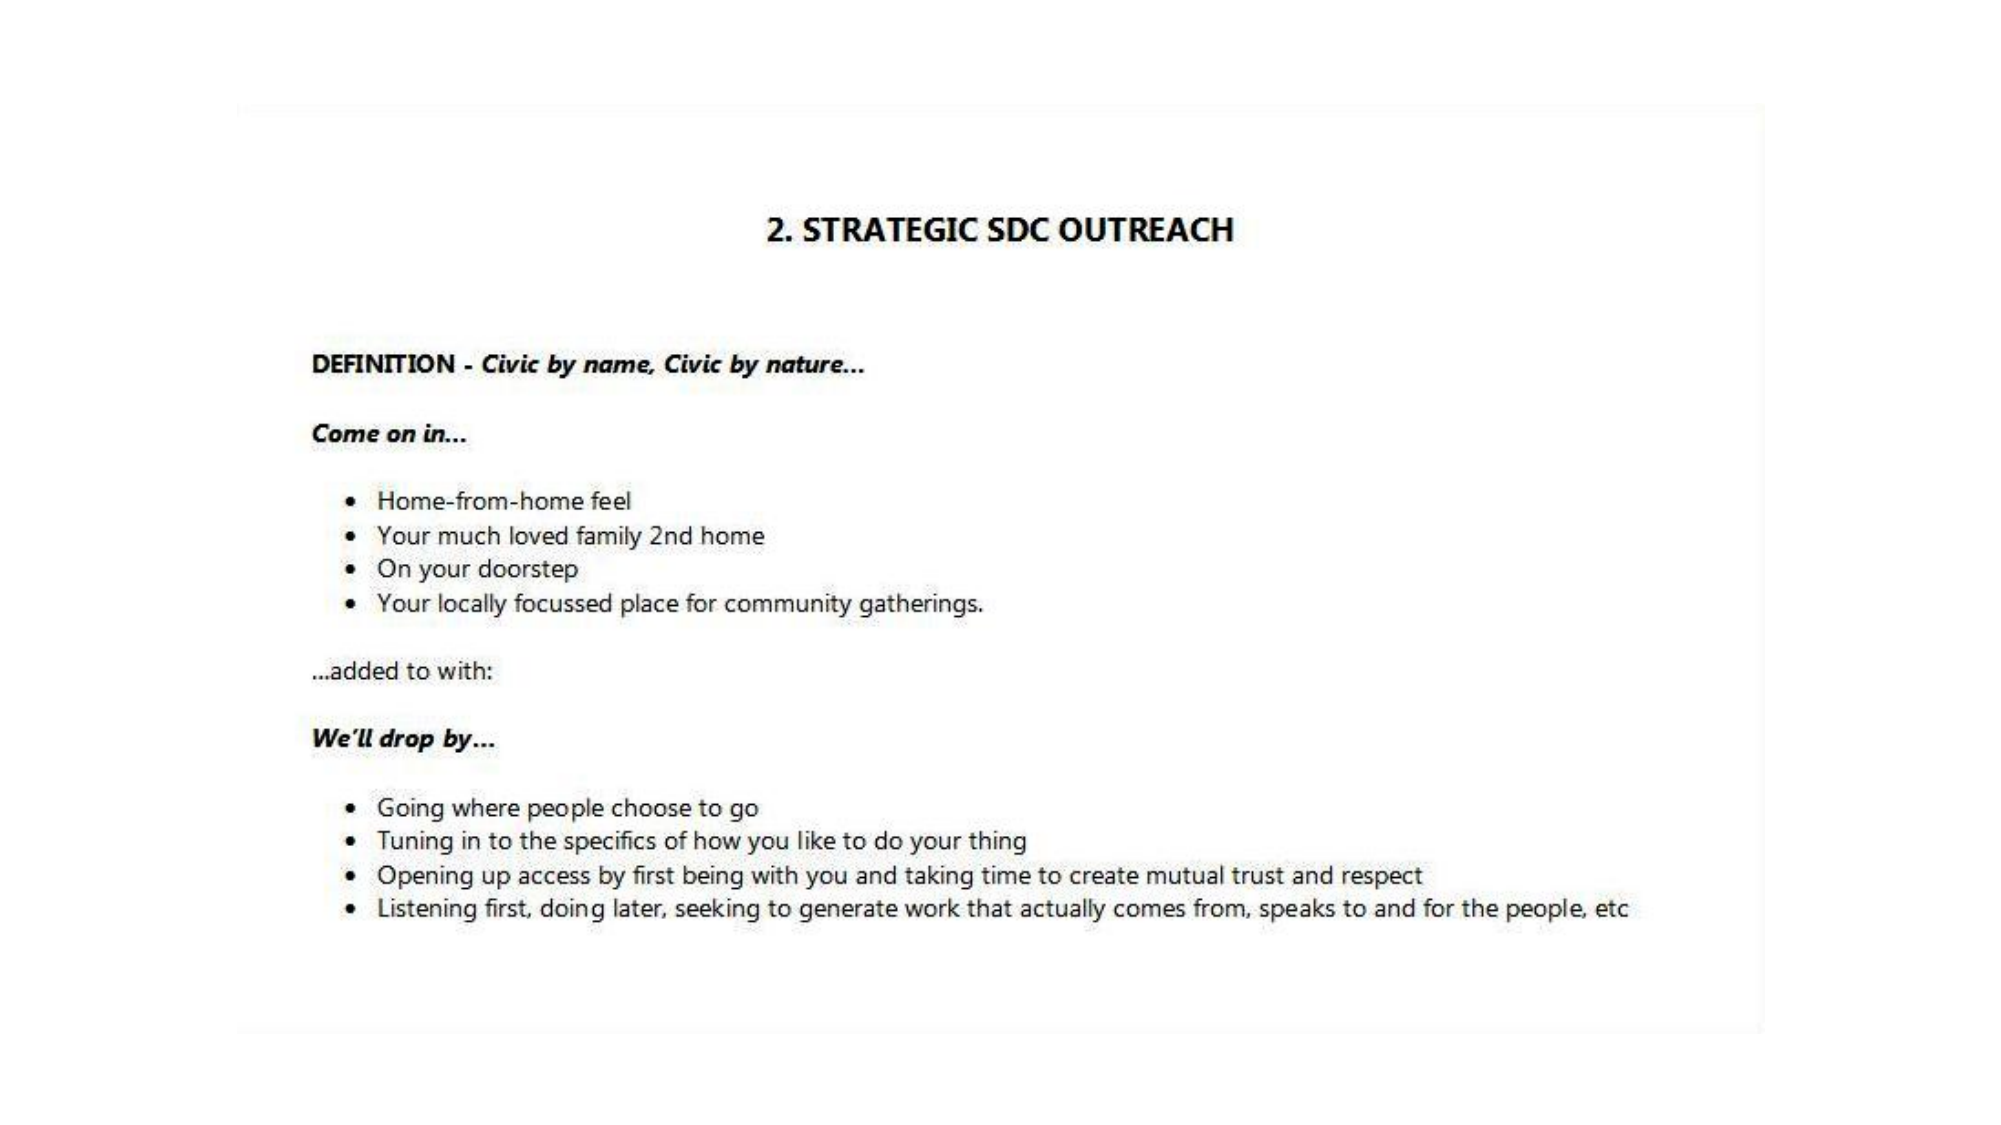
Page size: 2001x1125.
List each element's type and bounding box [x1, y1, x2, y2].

picture [237, 103, 1765, 1034]
